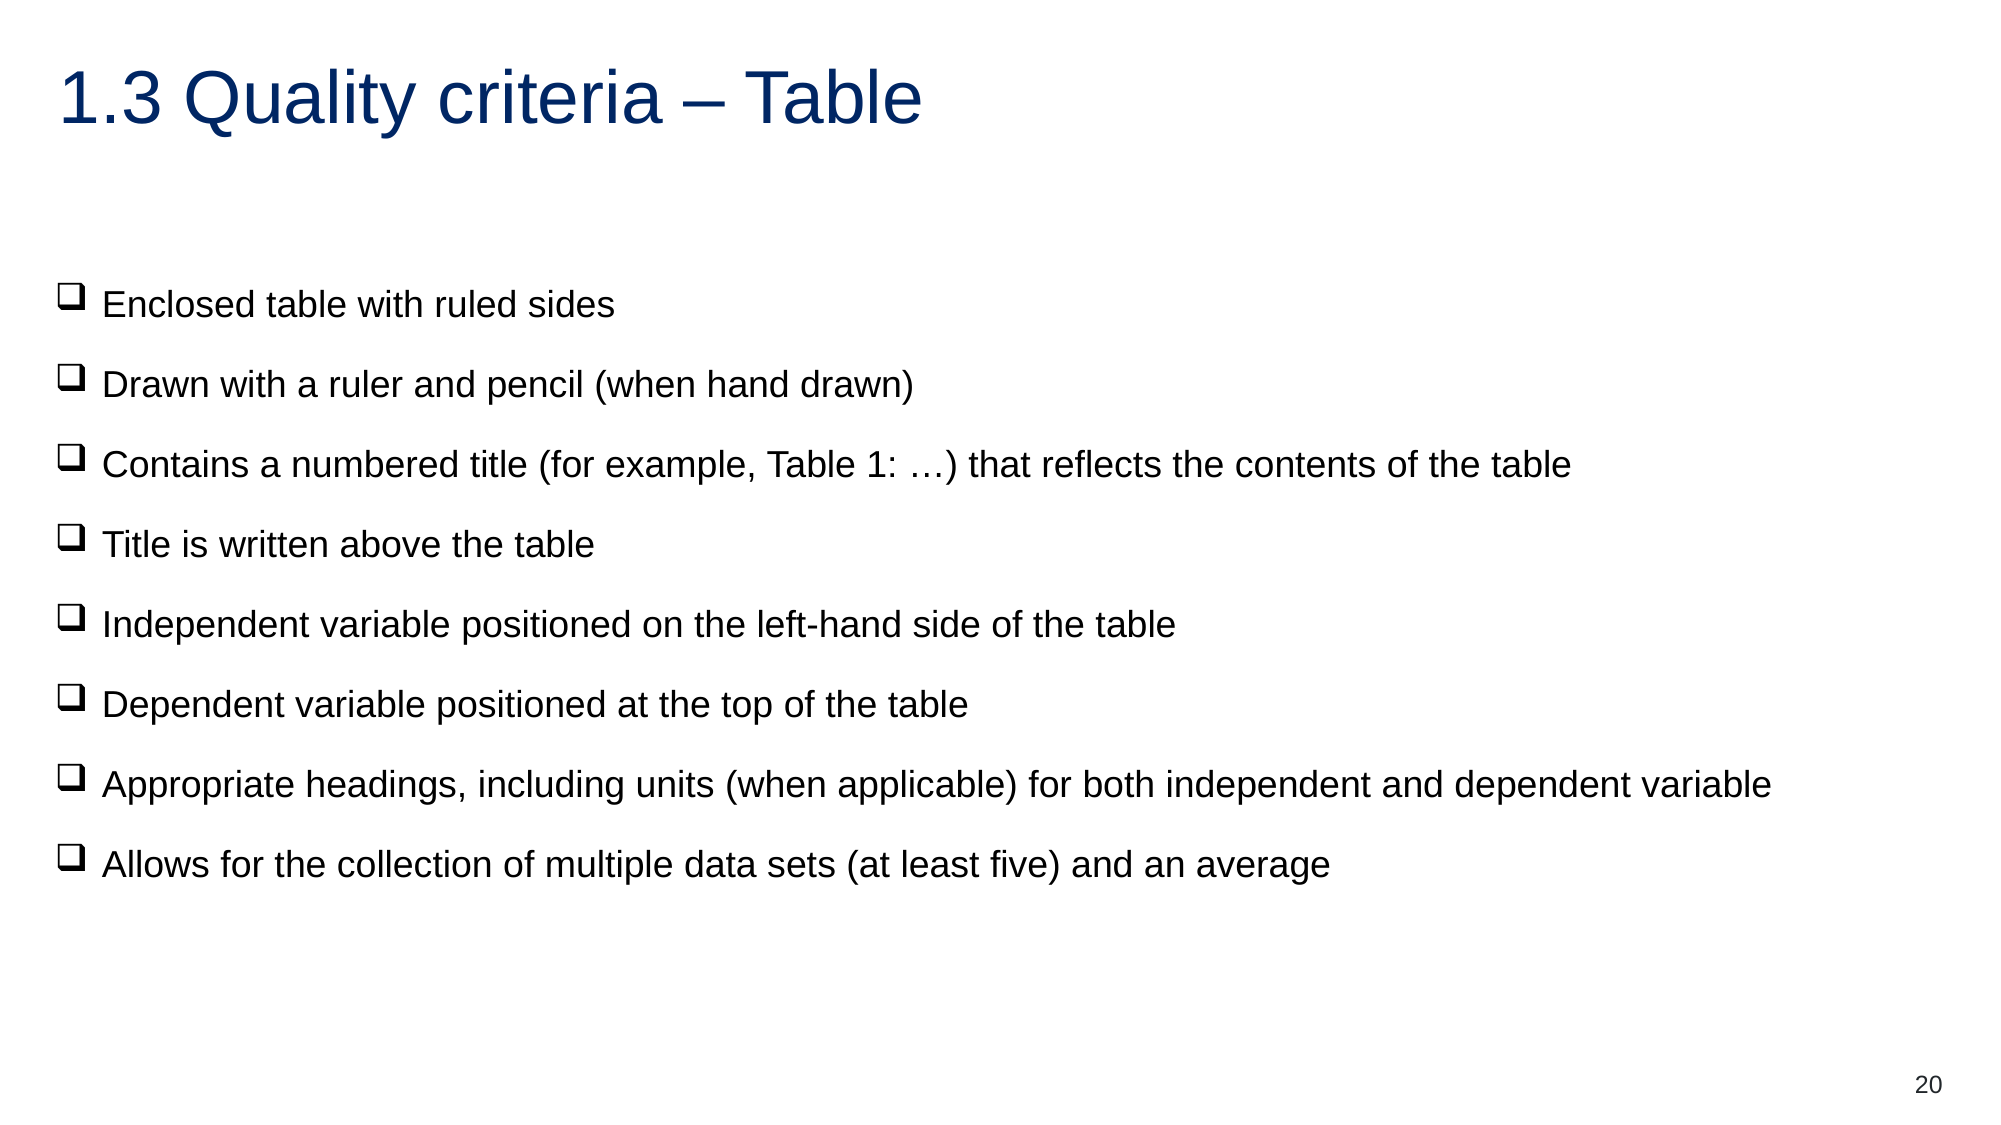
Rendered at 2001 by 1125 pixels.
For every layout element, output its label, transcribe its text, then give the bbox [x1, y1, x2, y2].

title 1.3 Quality criteria – Table [59, 59, 1943, 149]
slide_number 20 [1824, 1068, 1943, 1099]
list Enclosed table with ruled sides Drawn with a ruler and pencil (when hand drawn) Contains a numbered title (for example, Table 1: …) that reflects the contents of the table Title is written above the table Independent variable positioned on the left-hand side of the table Dependent variable positioned at the top of the table Appropriate headings, including units (when applicable) for both independent and dependent variable Allows for the collection of multiple data sets (at least five) and an average [54, 257, 1943, 928]
